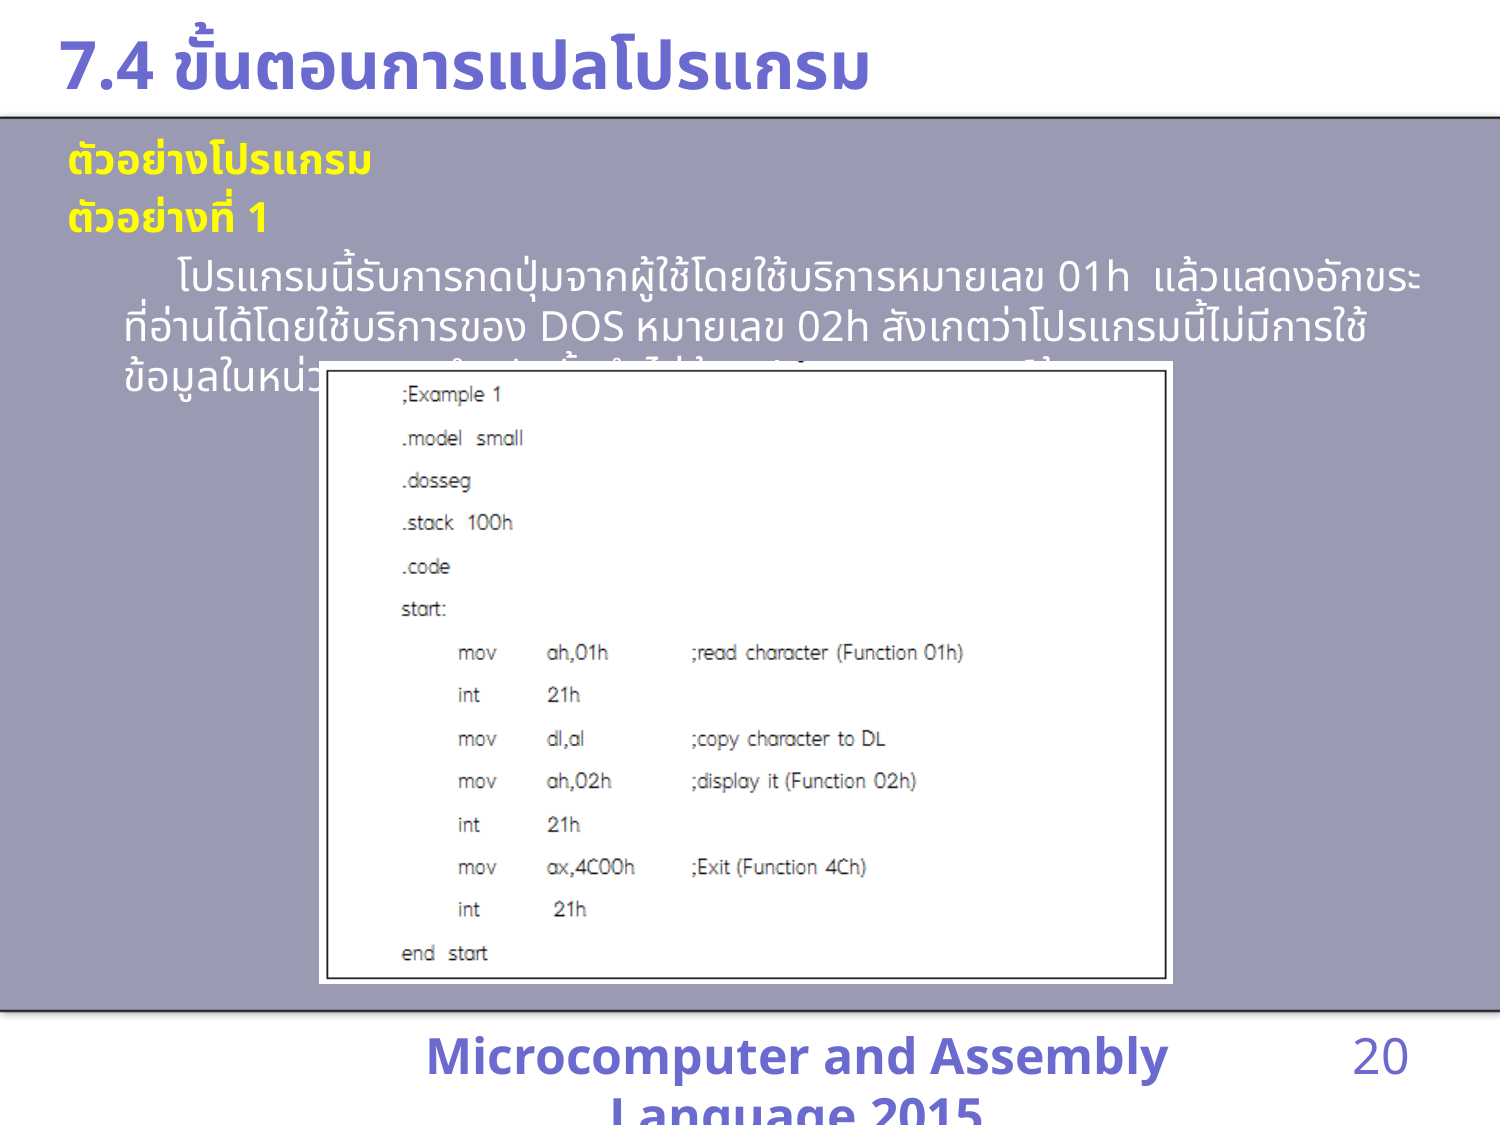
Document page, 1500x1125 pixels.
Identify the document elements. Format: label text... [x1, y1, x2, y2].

footer Microcomputer and Assembly Language 2015 [407, 1017, 1074, 1096]
title 7.4 ขั้นตอนการแปลโปรแกรม [44, 12, 1395, 113]
slide_number 20 [1074, 1017, 1425, 1096]
picture [0, 0, 1500, 1125]
list ตัวอย่างโปรแกรม ตัวอย่างที่ 1 โปรแกรมนี้รับการกดปุ่มจากผู้ใช้โดยใช้บริการหมายเลข 01h แล้วแสดงอักขระที่อ่านได้โดยใช้บริการของ DOS หมายเลข 02h สังเกตว่าโปรแกรมนี้ไม่มีการใช้ข้อมูลในหน่วยความจำ ดังนั้นจึงไม่ต้องประกาศเซกเมนต์ข้อมูล [52, 125, 1459, 1000]
